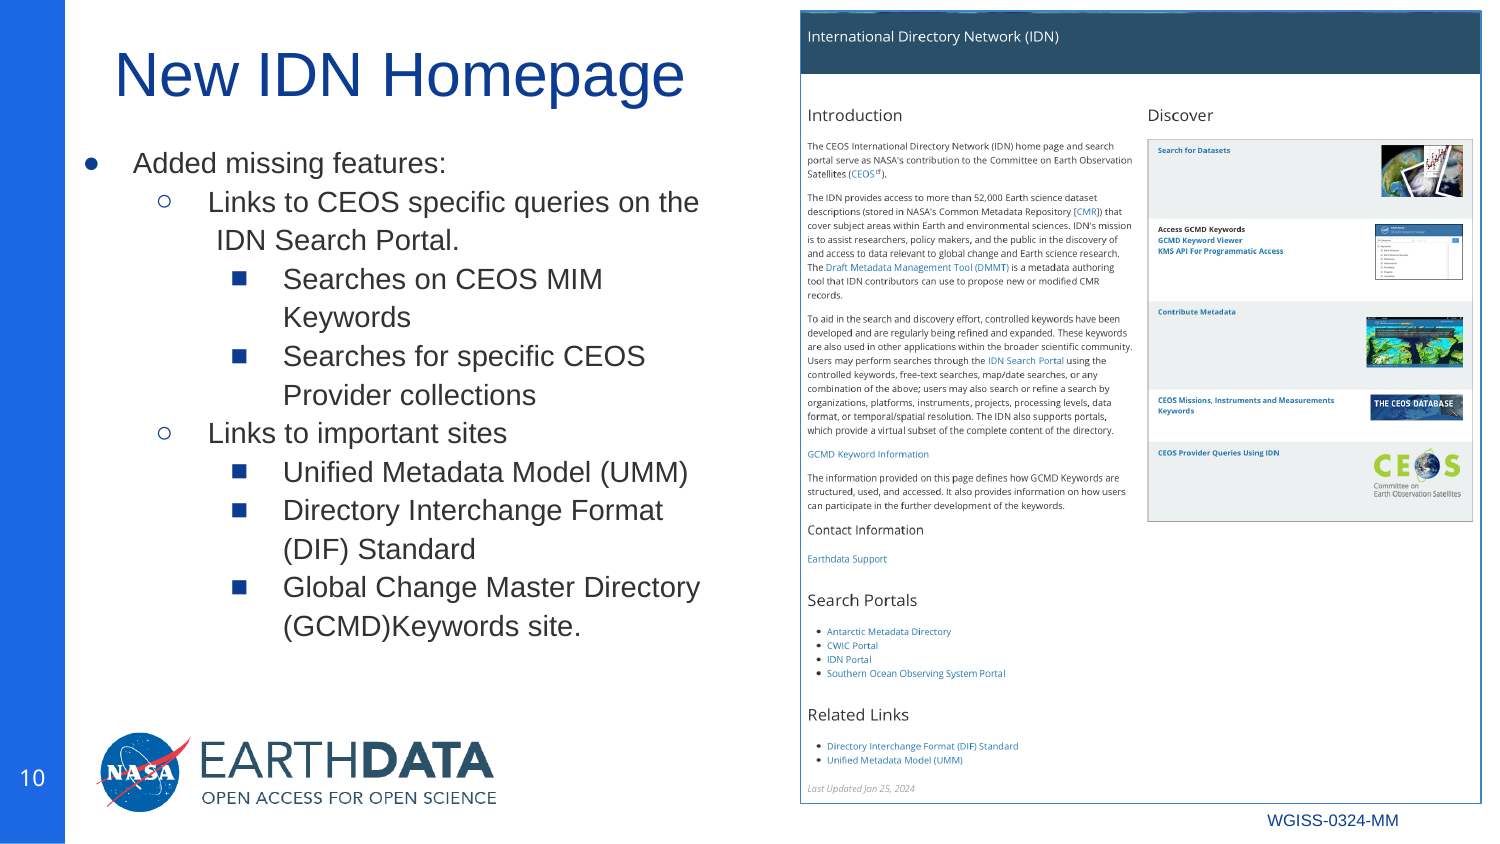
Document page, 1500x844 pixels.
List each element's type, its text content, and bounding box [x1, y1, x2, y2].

title New IDN Homepage [103, 0, 1145, 158]
picture [85, 748, 518, 828]
picture [800, 11, 1481, 803]
list Added missing features: Links to CEOS specific queries on the IDN Search Portal. Searches on CEOS MIM Keywords Searches for specific CEOS Provider collections Links to important sites Unified Metadata Model (UMM) Directory Interchange Format (DIF) Standard Global Change Master Directory (GCMD)Keywords site. [46, 105, 715, 748]
text_box WGISS-0324-MM [1252, 810, 1450, 833]
slide_number ‹#› [5, 756, 60, 802]
